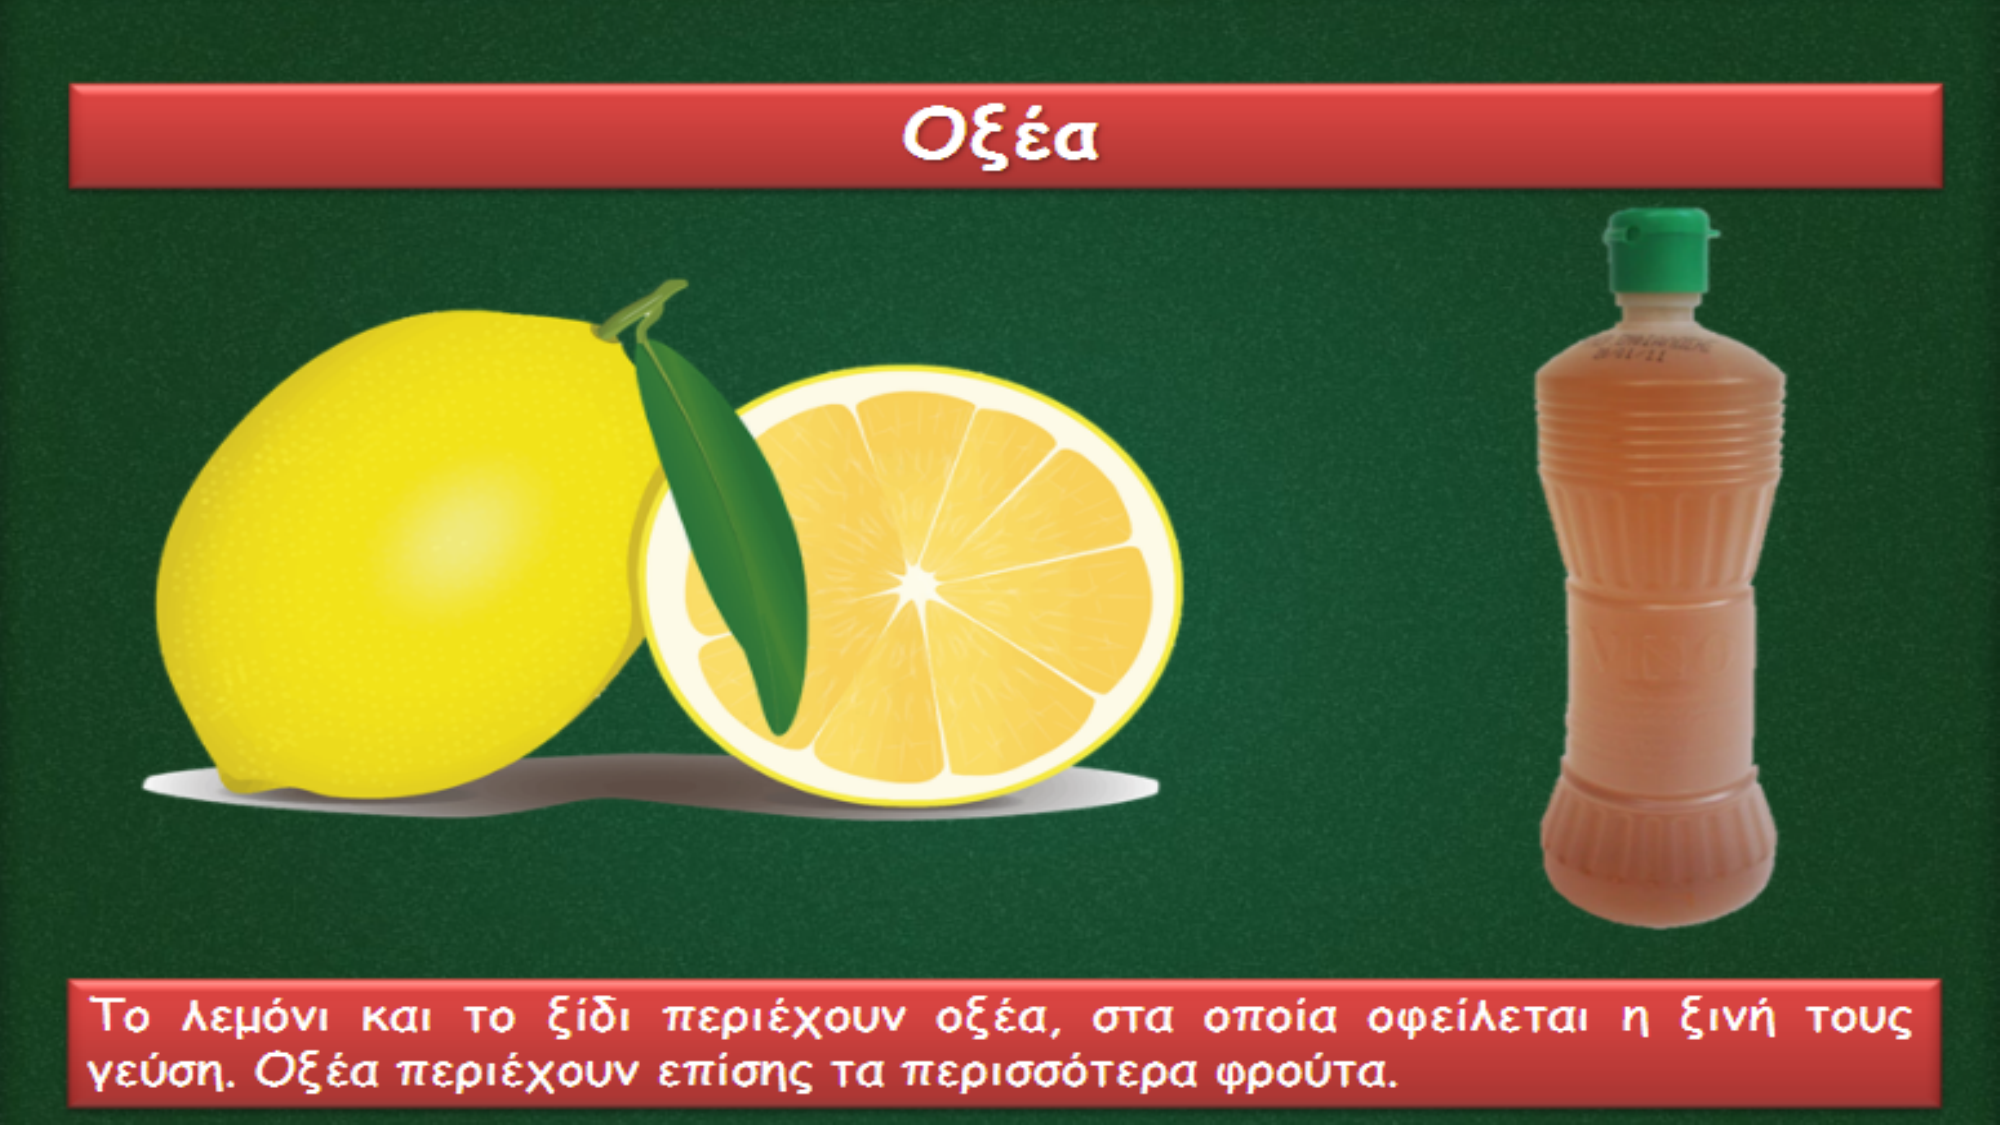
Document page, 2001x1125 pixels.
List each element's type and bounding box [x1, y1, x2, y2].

list [0, 0, 2000, 1125]
